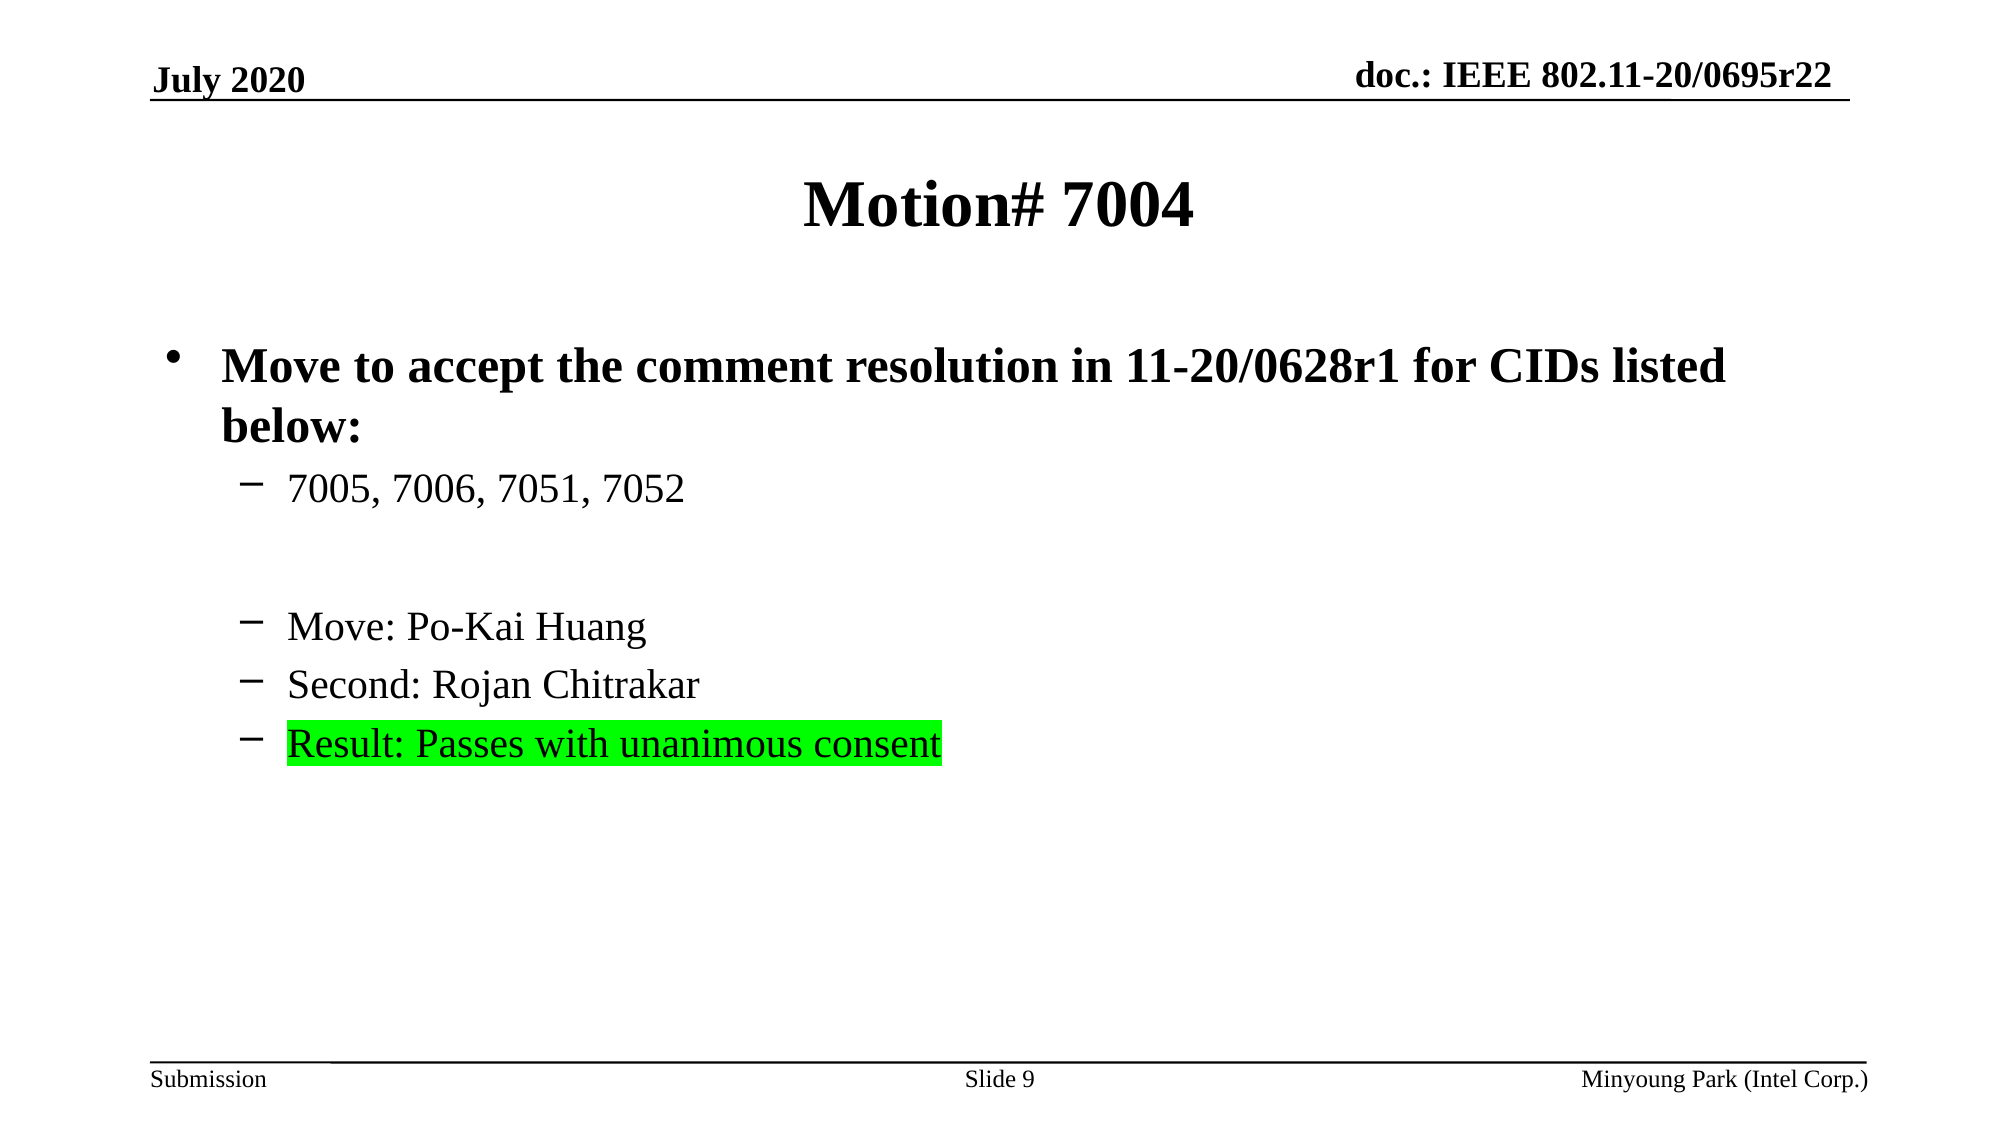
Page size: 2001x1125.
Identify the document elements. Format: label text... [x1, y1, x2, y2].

footer Minyoung Park (Intel Corp.) [1266, 1061, 1869, 1093]
title Motion# 7004 [150, 112, 1850, 288]
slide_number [152, 54, 347, 101]
list Move to accept the comment resolution in 11-20/0628r1 for CIDs listed below: 7005, 7006, 7051, 7052 Move: Po-Kai Huang Second: Rojan Chitrakar Result: Passes with unanimous consent [150, 324, 1850, 1000]
slide_number Slide 9 [957, 1061, 1042, 1093]
